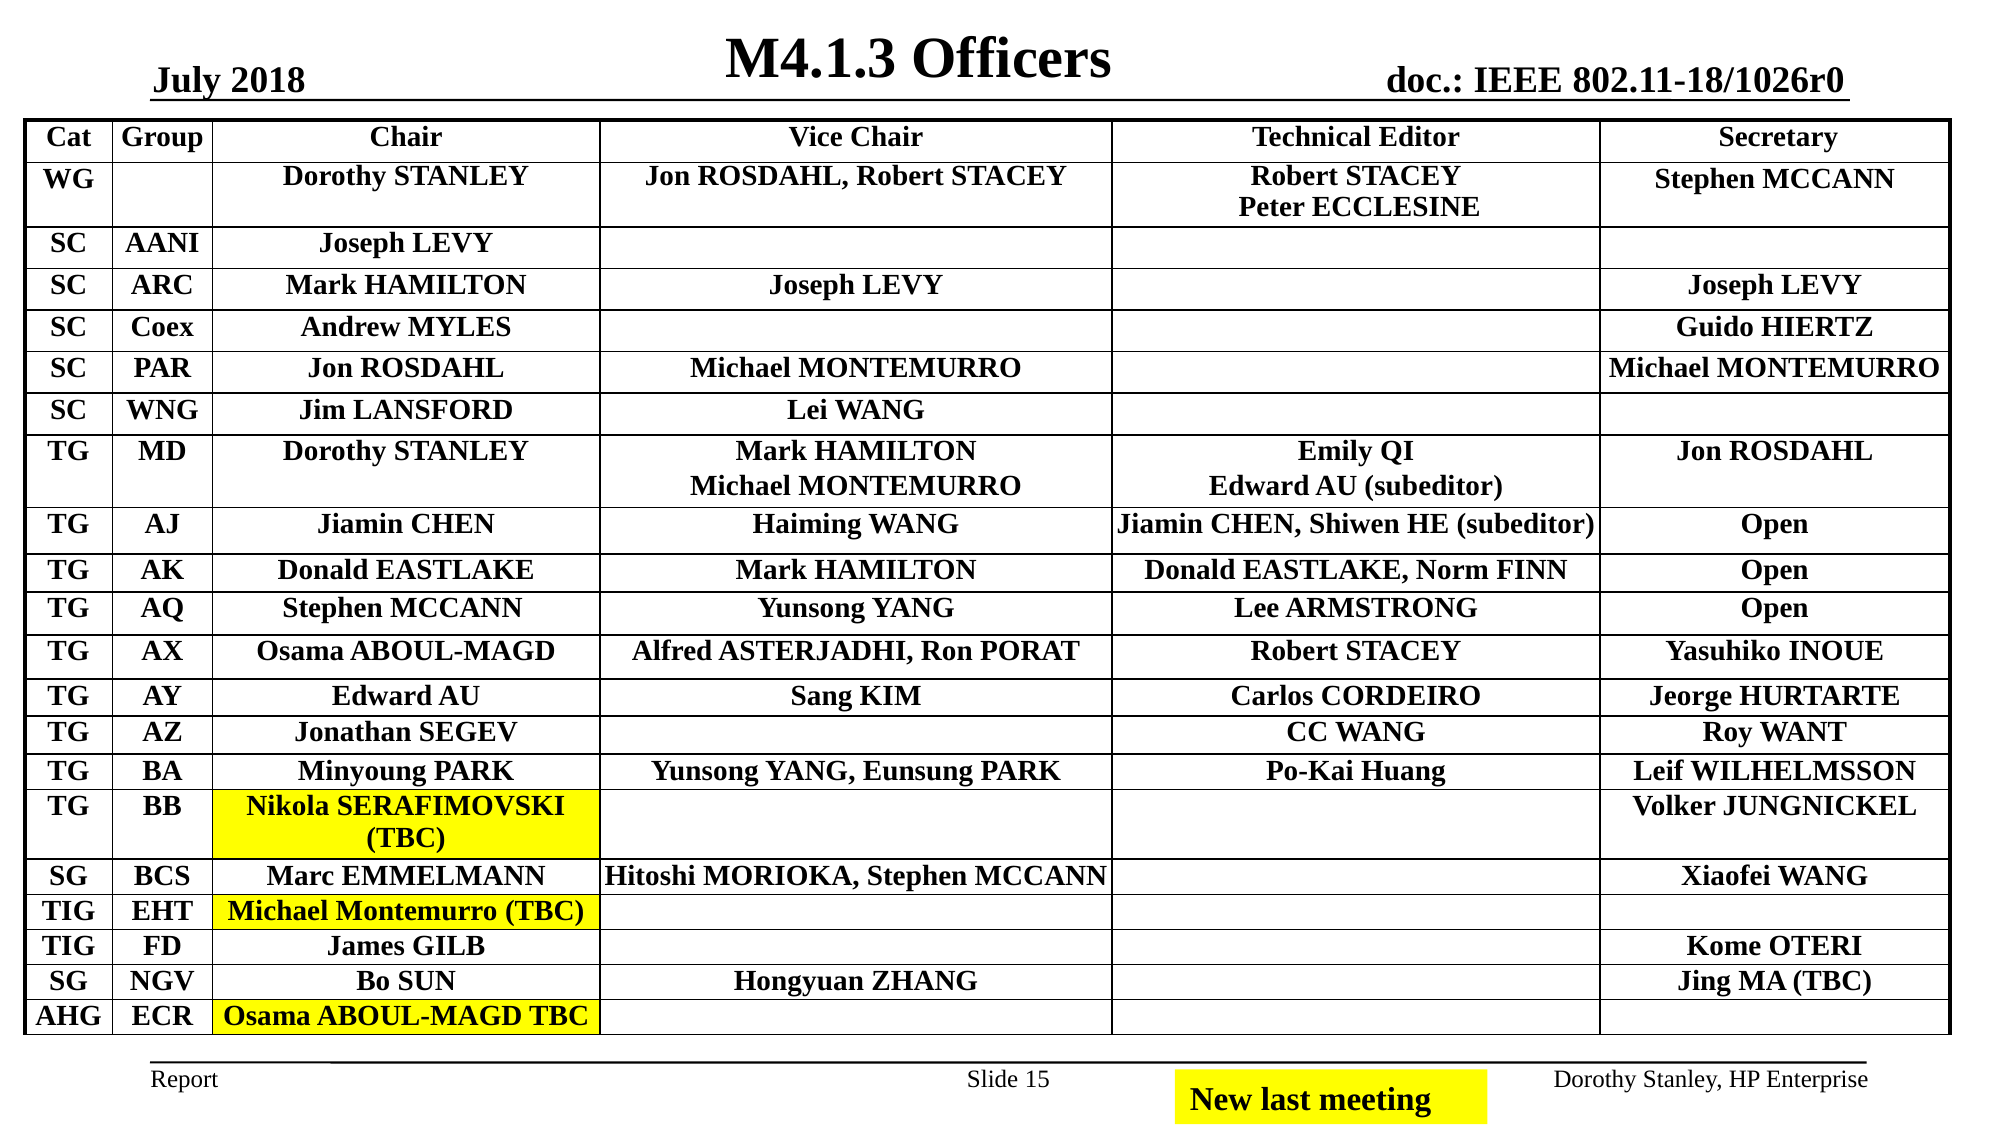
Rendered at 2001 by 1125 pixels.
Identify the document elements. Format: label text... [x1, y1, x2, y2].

table_cell FD [113, 930, 212, 964]
table_cell Carlos CORDEIRO [1113, 680, 1599, 715]
title M4.1.3 Officers [324, 23, 1513, 86]
table_cell Joseph LEVY [213, 228, 599, 268]
table_cell [1113, 311, 1599, 351]
table_cell TG [27, 717, 112, 753]
table_cell Donald EASTLAKE [213, 555, 599, 591]
table_cell SC [27, 311, 112, 351]
table_cell Dorothy STANLEY [213, 163, 599, 226]
table_cell EHT [113, 895, 212, 929]
table_cell ARC [113, 269, 212, 309]
table_cell [1601, 394, 1948, 434]
table_cell Volker JUNGNICKEL [1601, 790, 1948, 858]
table_cell Jiamin CHEN [213, 508, 599, 553]
table_cell AX [113, 636, 212, 678]
table_cell Nikola SERAFIMOVSKI (TBC) [213, 790, 599, 858]
table_cell AK [113, 555, 212, 591]
table_cell TIG [27, 895, 112, 929]
table_cell TG [27, 555, 112, 591]
table_cell Yasuhiko INOUE [1601, 636, 1948, 678]
table_cell Sang KIM [601, 680, 1111, 715]
table_cell NGV [113, 965, 212, 999]
table_cell Haiming WANG [601, 508, 1111, 553]
table_cell Andrew MYLES [213, 311, 599, 351]
table_cell [601, 717, 1111, 753]
table_cell Jon ROSDAHL [213, 352, 599, 392]
table_cell Open [1601, 508, 1948, 553]
table_cell Leif WILHELMSSON [1601, 755, 1948, 789]
table_header Technical Editor [1113, 122, 1599, 162]
table_cell Hitoshi MORIOKA, Stephen MCCANN [601, 860, 1111, 894]
table_cell AZ [113, 717, 212, 753]
table_cell Lei WANG [601, 394, 1111, 434]
table_cell [601, 895, 1111, 929]
table_cell [1113, 394, 1599, 434]
table_cell SC [27, 352, 112, 392]
table_cell Po-Kai Huang [1113, 755, 1599, 789]
table_cell Michael MONTEMURRO [1601, 352, 1948, 392]
table_cell [601, 790, 1111, 858]
table_cell MD [113, 436, 212, 507]
table_cell [1601, 1000, 1948, 1034]
table_cell Lee ARMSTRONG [1113, 593, 1599, 634]
table_cell Roy WANT [1601, 717, 1948, 753]
table_cell [601, 1000, 1111, 1034]
table_cell Xiaofei WANG [1601, 860, 1948, 894]
table_cell TG [27, 436, 112, 507]
table_cell Donald EASTLAKE, Norm FINN [1113, 555, 1599, 591]
table_cell [113, 163, 212, 226]
table_cell SG [27, 965, 112, 999]
table_cell TIG [27, 930, 112, 964]
table_cell Stephen MCCANN [213, 593, 599, 634]
table_cell SC [27, 394, 112, 434]
slide_number Slide 15 [964, 1061, 1053, 1093]
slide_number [152, 54, 406, 101]
table_cell [1113, 352, 1599, 392]
table_cell [1113, 228, 1599, 268]
table_cell [1113, 965, 1599, 999]
table_cell Jon ROSDAHL, Robert STACEY [601, 163, 1111, 226]
table_cell Osama ABOUL-MAGD TBC [213, 1000, 599, 1034]
table_cell TG [27, 508, 112, 553]
table_cell [601, 311, 1111, 351]
table_header Vice Chair [601, 122, 1111, 162]
table_cell Joseph LEVY [601, 269, 1111, 309]
table_cell [1601, 228, 1948, 268]
table_cell BB [113, 790, 212, 858]
table_cell AJ [113, 508, 212, 553]
table_cell Michael Montemurro (TBC) [213, 895, 599, 929]
table_cell Minyoung PARK [213, 755, 599, 789]
table_cell AY [113, 680, 212, 715]
table_cell [1113, 930, 1599, 964]
table_cell Joseph LEVY [1601, 269, 1948, 309]
table_cell Jeorge HURTARTE [1601, 680, 1948, 715]
footer Dorothy Stanley, HP Enterprise [1512, 1061, 1869, 1093]
table_cell PAR [113, 352, 212, 392]
table_cell Jing MA (TBC) [1601, 965, 1948, 999]
table_cell [1113, 895, 1599, 929]
table_cell AHG [27, 1000, 112, 1034]
table_cell SG [27, 860, 112, 894]
table_cell BCS [113, 860, 212, 894]
table_cell TG [27, 790, 112, 858]
table_cell Bo SUN [213, 965, 599, 999]
table_cell Yunsong YANG, Eunsung PARK [601, 755, 1111, 789]
table_cell [1113, 860, 1599, 894]
table_cell Jon ROSDAHL [1601, 436, 1948, 507]
table_header Cat [27, 122, 112, 162]
table_cell Guido HIERTZ [1601, 311, 1948, 351]
table_cell Marc EMMELMANN [213, 860, 599, 894]
table_cell Stephen MCCANN [1601, 163, 1948, 226]
table_cell Coex [113, 311, 212, 351]
table_header Group [113, 122, 212, 162]
table_header Secretary [1601, 122, 1948, 162]
table_cell [1601, 895, 1948, 929]
table_cell [1113, 269, 1599, 309]
table_cell Robert STACEY [1113, 636, 1599, 678]
table_cell AANI [113, 228, 212, 268]
table_cell TG [27, 755, 112, 789]
table_cell Mark HAMILTON [601, 555, 1111, 591]
table_cell Jonathan SEGEV [213, 717, 599, 753]
table_cell Open [1601, 593, 1948, 634]
table_cell Mark HAMILTON [213, 269, 599, 309]
table_cell Hongyuan ZHANG [601, 965, 1111, 999]
table_cell WG [27, 163, 112, 226]
table_cell TG [27, 593, 112, 634]
table_cell [601, 228, 1111, 268]
text_box New last meeting [1174, 1069, 1488, 1125]
table_cell TG [27, 680, 112, 715]
table_cell Kome OTERI [1601, 930, 1948, 964]
table_header Chair [213, 122, 599, 162]
table_cell Robert STACEY Peter ECCLESINE [1113, 163, 1599, 226]
table_cell TG [27, 636, 112, 678]
table_cell Michael MONTEMURRO [601, 352, 1111, 392]
table_cell BA [113, 755, 212, 789]
table_cell ECR [113, 1000, 212, 1034]
table_cell WNG [113, 394, 212, 434]
table_cell SC [27, 228, 112, 268]
table_cell Osama ABOUL-MAGD [213, 636, 599, 678]
table_cell [1113, 1000, 1599, 1034]
table_cell Yunsong YANG [601, 593, 1111, 634]
table_cell Emily QI Edward AU (subeditor) [1113, 436, 1599, 507]
table_cell [601, 930, 1111, 964]
table_cell Jiamin CHEN, Shiwen HE (subeditor) [1113, 508, 1599, 553]
table_cell [1113, 790, 1599, 858]
table_cell Jim LANSFORD [213, 394, 599, 434]
table_cell Alfred ASTERJADHI, Ron PORAT [601, 636, 1111, 678]
table_cell Open [1601, 555, 1948, 591]
table_cell CC WANG [1113, 717, 1599, 753]
table_cell AQ [113, 593, 212, 634]
table_cell SC [27, 269, 112, 309]
table_cell Dorothy STANLEY [213, 436, 599, 507]
table_cell Mark HAMILTON Michael MONTEMURRO [601, 436, 1111, 507]
table_cell Edward AU [213, 680, 599, 715]
table_cell James GILB [213, 930, 599, 964]
